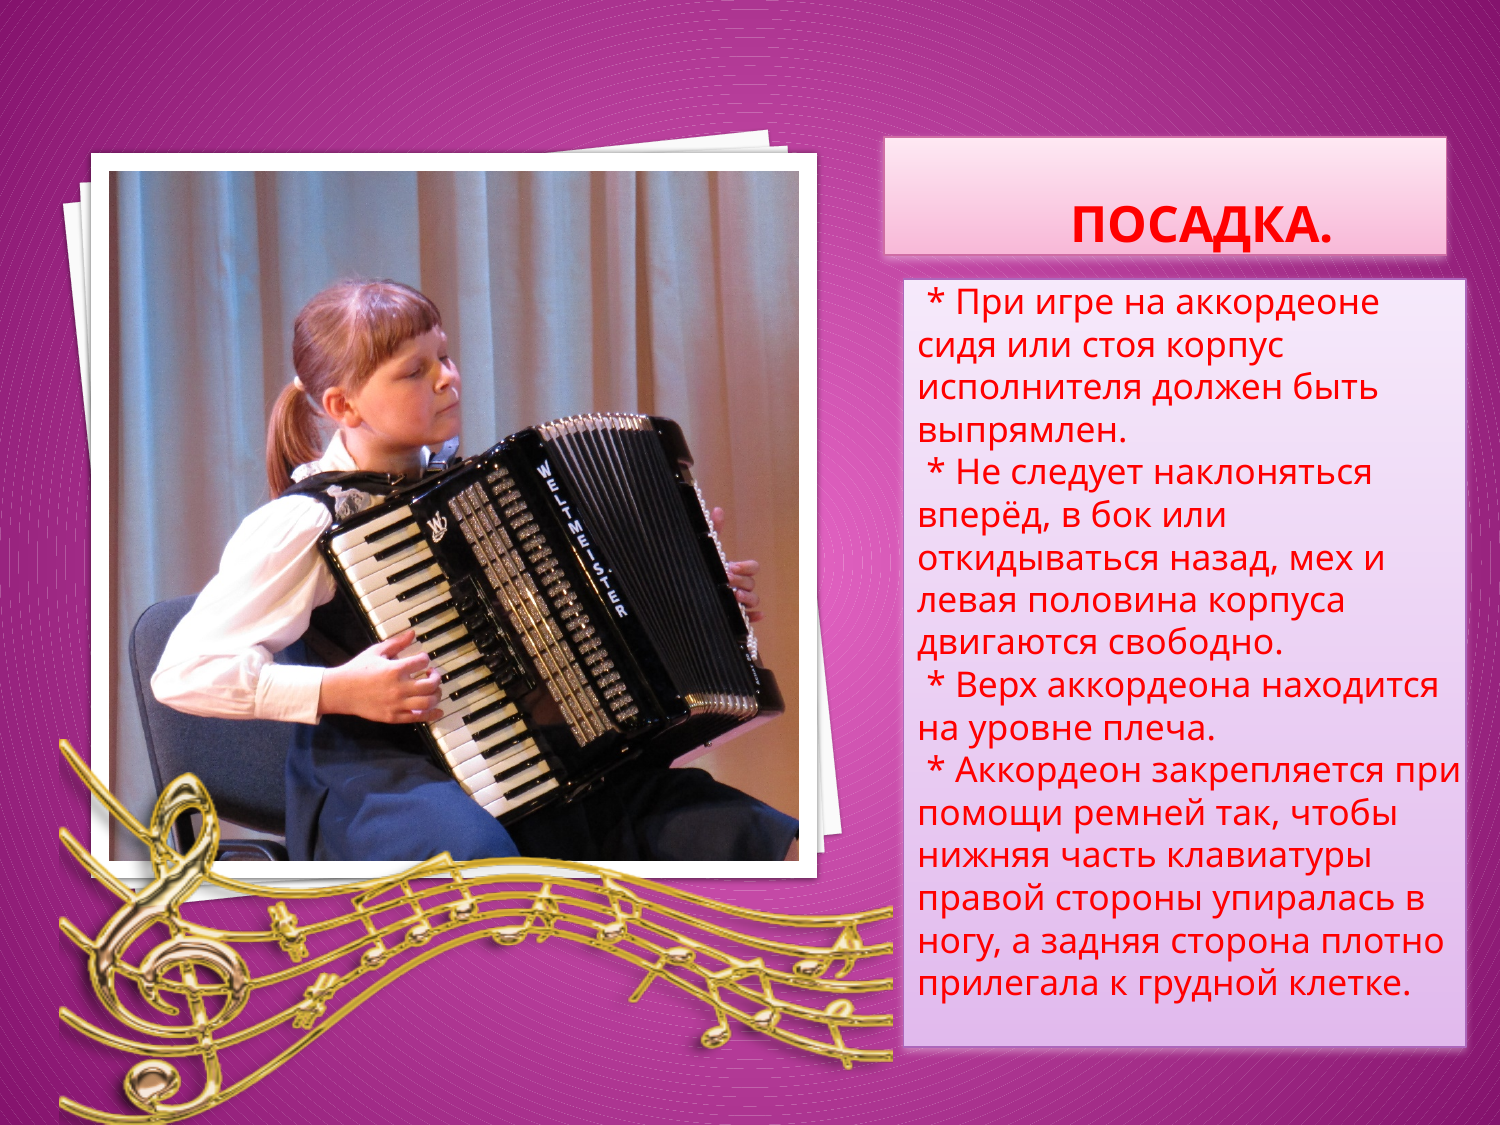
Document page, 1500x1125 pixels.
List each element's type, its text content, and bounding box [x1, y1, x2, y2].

list * При игре на аккордеоне сидя или стоя корпус исполнителя должен быть выпрямлен. * Не следует наклоняться вперёд, в бок или откидываться назад, мех и левая половина корпуса двигаются свободно. * Верх аккордеона находится на уровне плеча. * Аккордеон закрепляется при помощи ремней так, чтобы нижняя часть клавиатуры правой стороны упиралась в ногу, а задняя сторона плотно прилегала к грудной клетке. [903, 278, 1467, 1048]
picture [58, 739, 893, 1125]
picture [108, 170, 800, 738]
title ПОСАДКА. [883, 136, 1447, 256]
